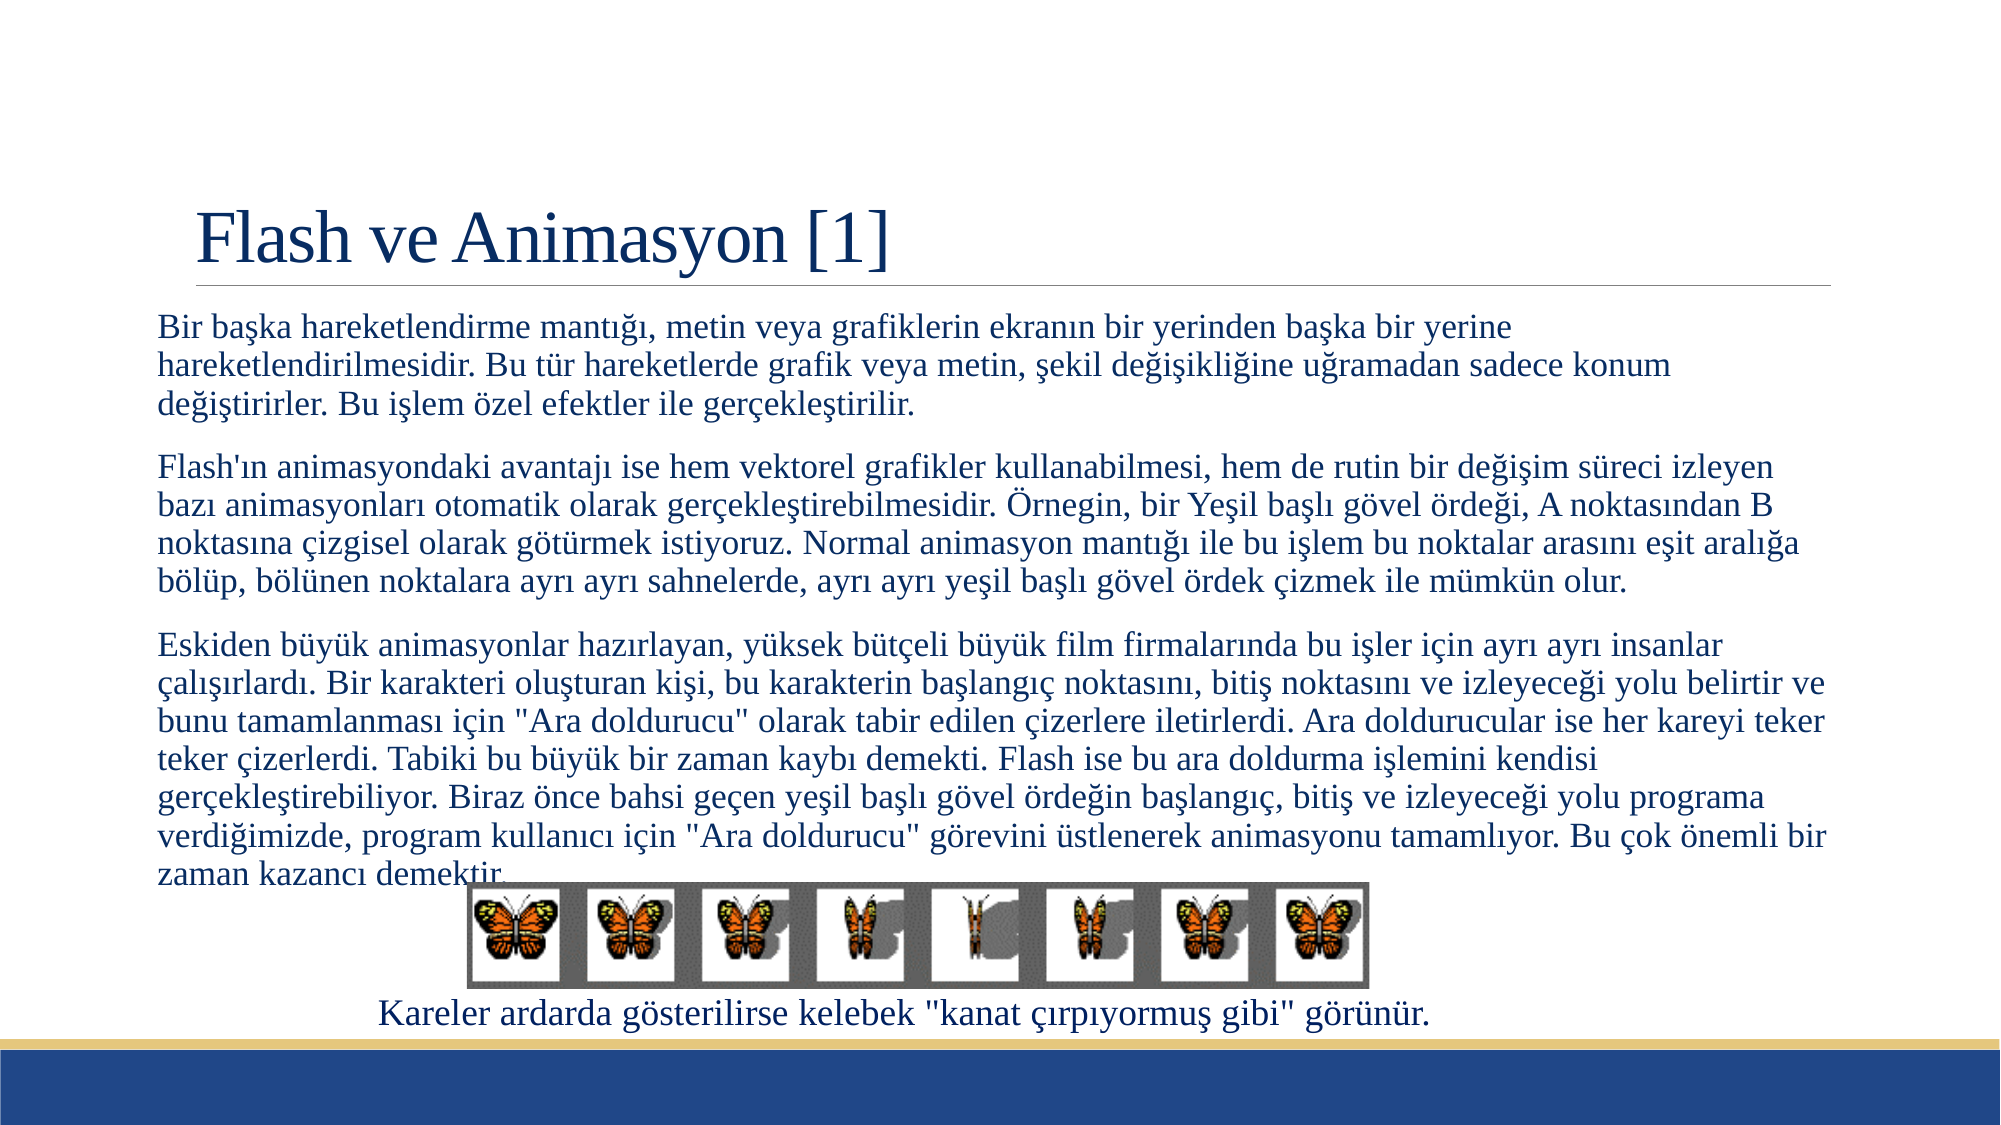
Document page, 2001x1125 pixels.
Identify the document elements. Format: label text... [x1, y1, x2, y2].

text_box Kareler ardarda gösterilirse kelebek "kanat çırpıyormuş gibi" görünür. [363, 980, 1611, 1041]
title Flash ve Animasyon [1] [180, 47, 1830, 285]
list Bir başka hareketlendirme mantığı, metin veya grafiklerin ekranın bir yerinden başka bir yerine hareketlendirilmesidir. Bu tür hareketlerde grafik veya metin, şekil değişikliğine uğramadan sadece konum değiştirirler. Bu işlem özel efektler ile gerçekleştirilir. Flash'ın animasyondaki avantajı ise hem vektorel grafikler kullanabilmesi, hem de rutin bir değişim süreci izleyen bazı animasyonları otomatik olarak gerçekleştirebilmesidir. Örnegin, bir Yeşil başlı gövel ördeği, A noktasından B noktasına çizgisel olarak götürmek istiyoruz. Normal animasyon mantığı ile bu işlem bu noktalar arasını eşit aralığa bölüp, bölünen noktalara ayrı ayrı sahnelerde, ayrı ayrı yeşil başlı gövel ördek çizmek ile mümkün olur. Eskiden büyük animasyonlar hazırlayan, yüksek bütçeli büyük film firmalarında bu işler için ayrı ayrı insanlar çalışırlardı. Bir karakteri oluşturan kişi, bu karakterin başlangıç noktasını, bitiş noktasını ve izleyeceği yolu belirtir ve bunu tamamlanması için "Ara doldurucu" olarak tabir edilen çizerlere iletirlerdi. Ara doldurucular ise her kareyi teker teker çizerlerdi. Tabiki bu büyük bir zaman kaybı demekti. Flash ise bu ara doldurma işlemini kendisi gerçekleştirebiliyor. Biraz önce bahsi geçen yeşil başlı gövel ördeğin başlangıç, bitiş ve izleyeceği yolu programa verdiğimizde, program kullanıcı için "Ara doldurucu" görevini üstlenerek animasyonu tamamlıyor. Bu çok önemli bir zaman kazancı demektir. [143, 300, 1830, 908]
picture [466, 881, 1370, 989]
